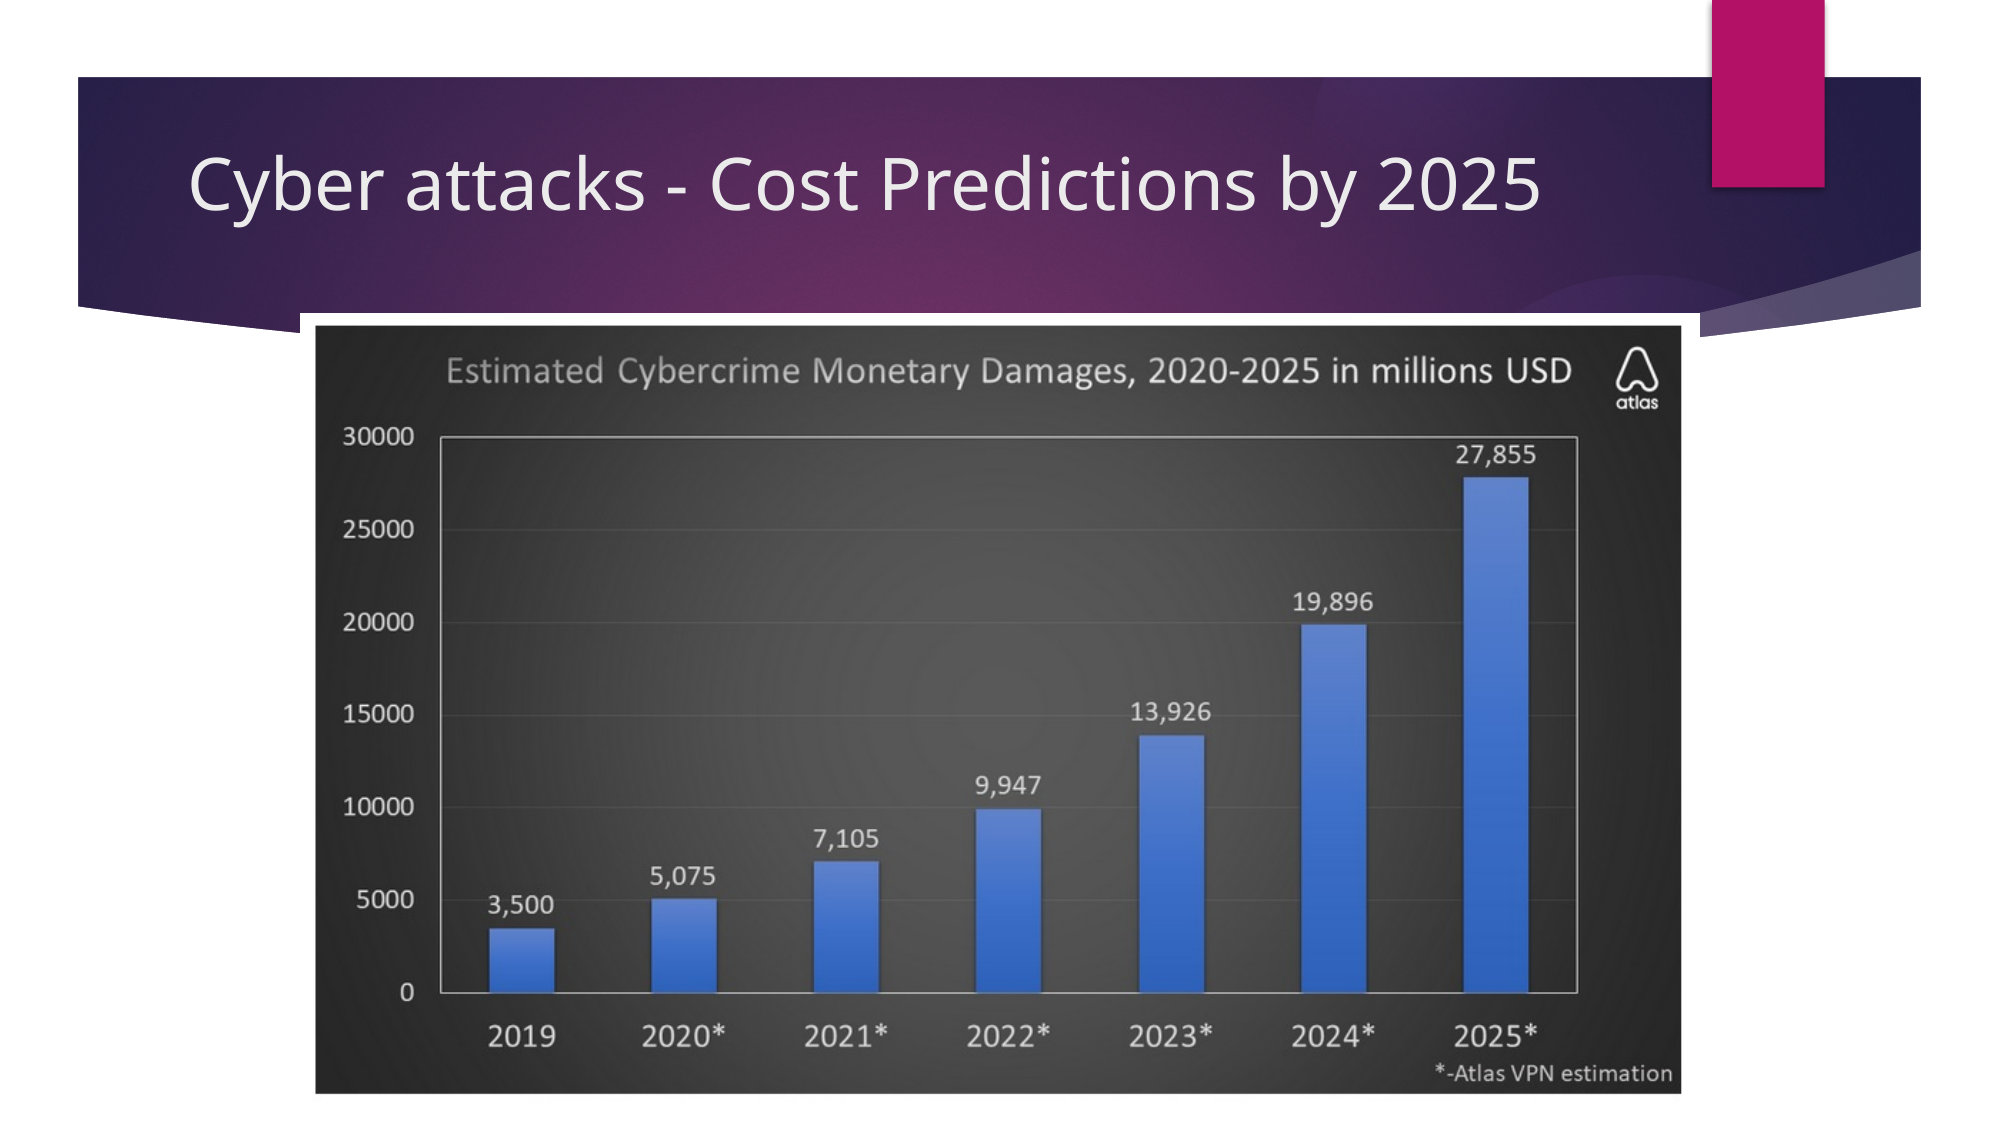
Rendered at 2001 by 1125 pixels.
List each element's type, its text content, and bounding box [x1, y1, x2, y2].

picture [79, 78, 1920, 1117]
title Cyber attacks - Cost Predictions by 2025 [179, 122, 1618, 240]
text_box ☠ [1699, 300, 1788, 336]
